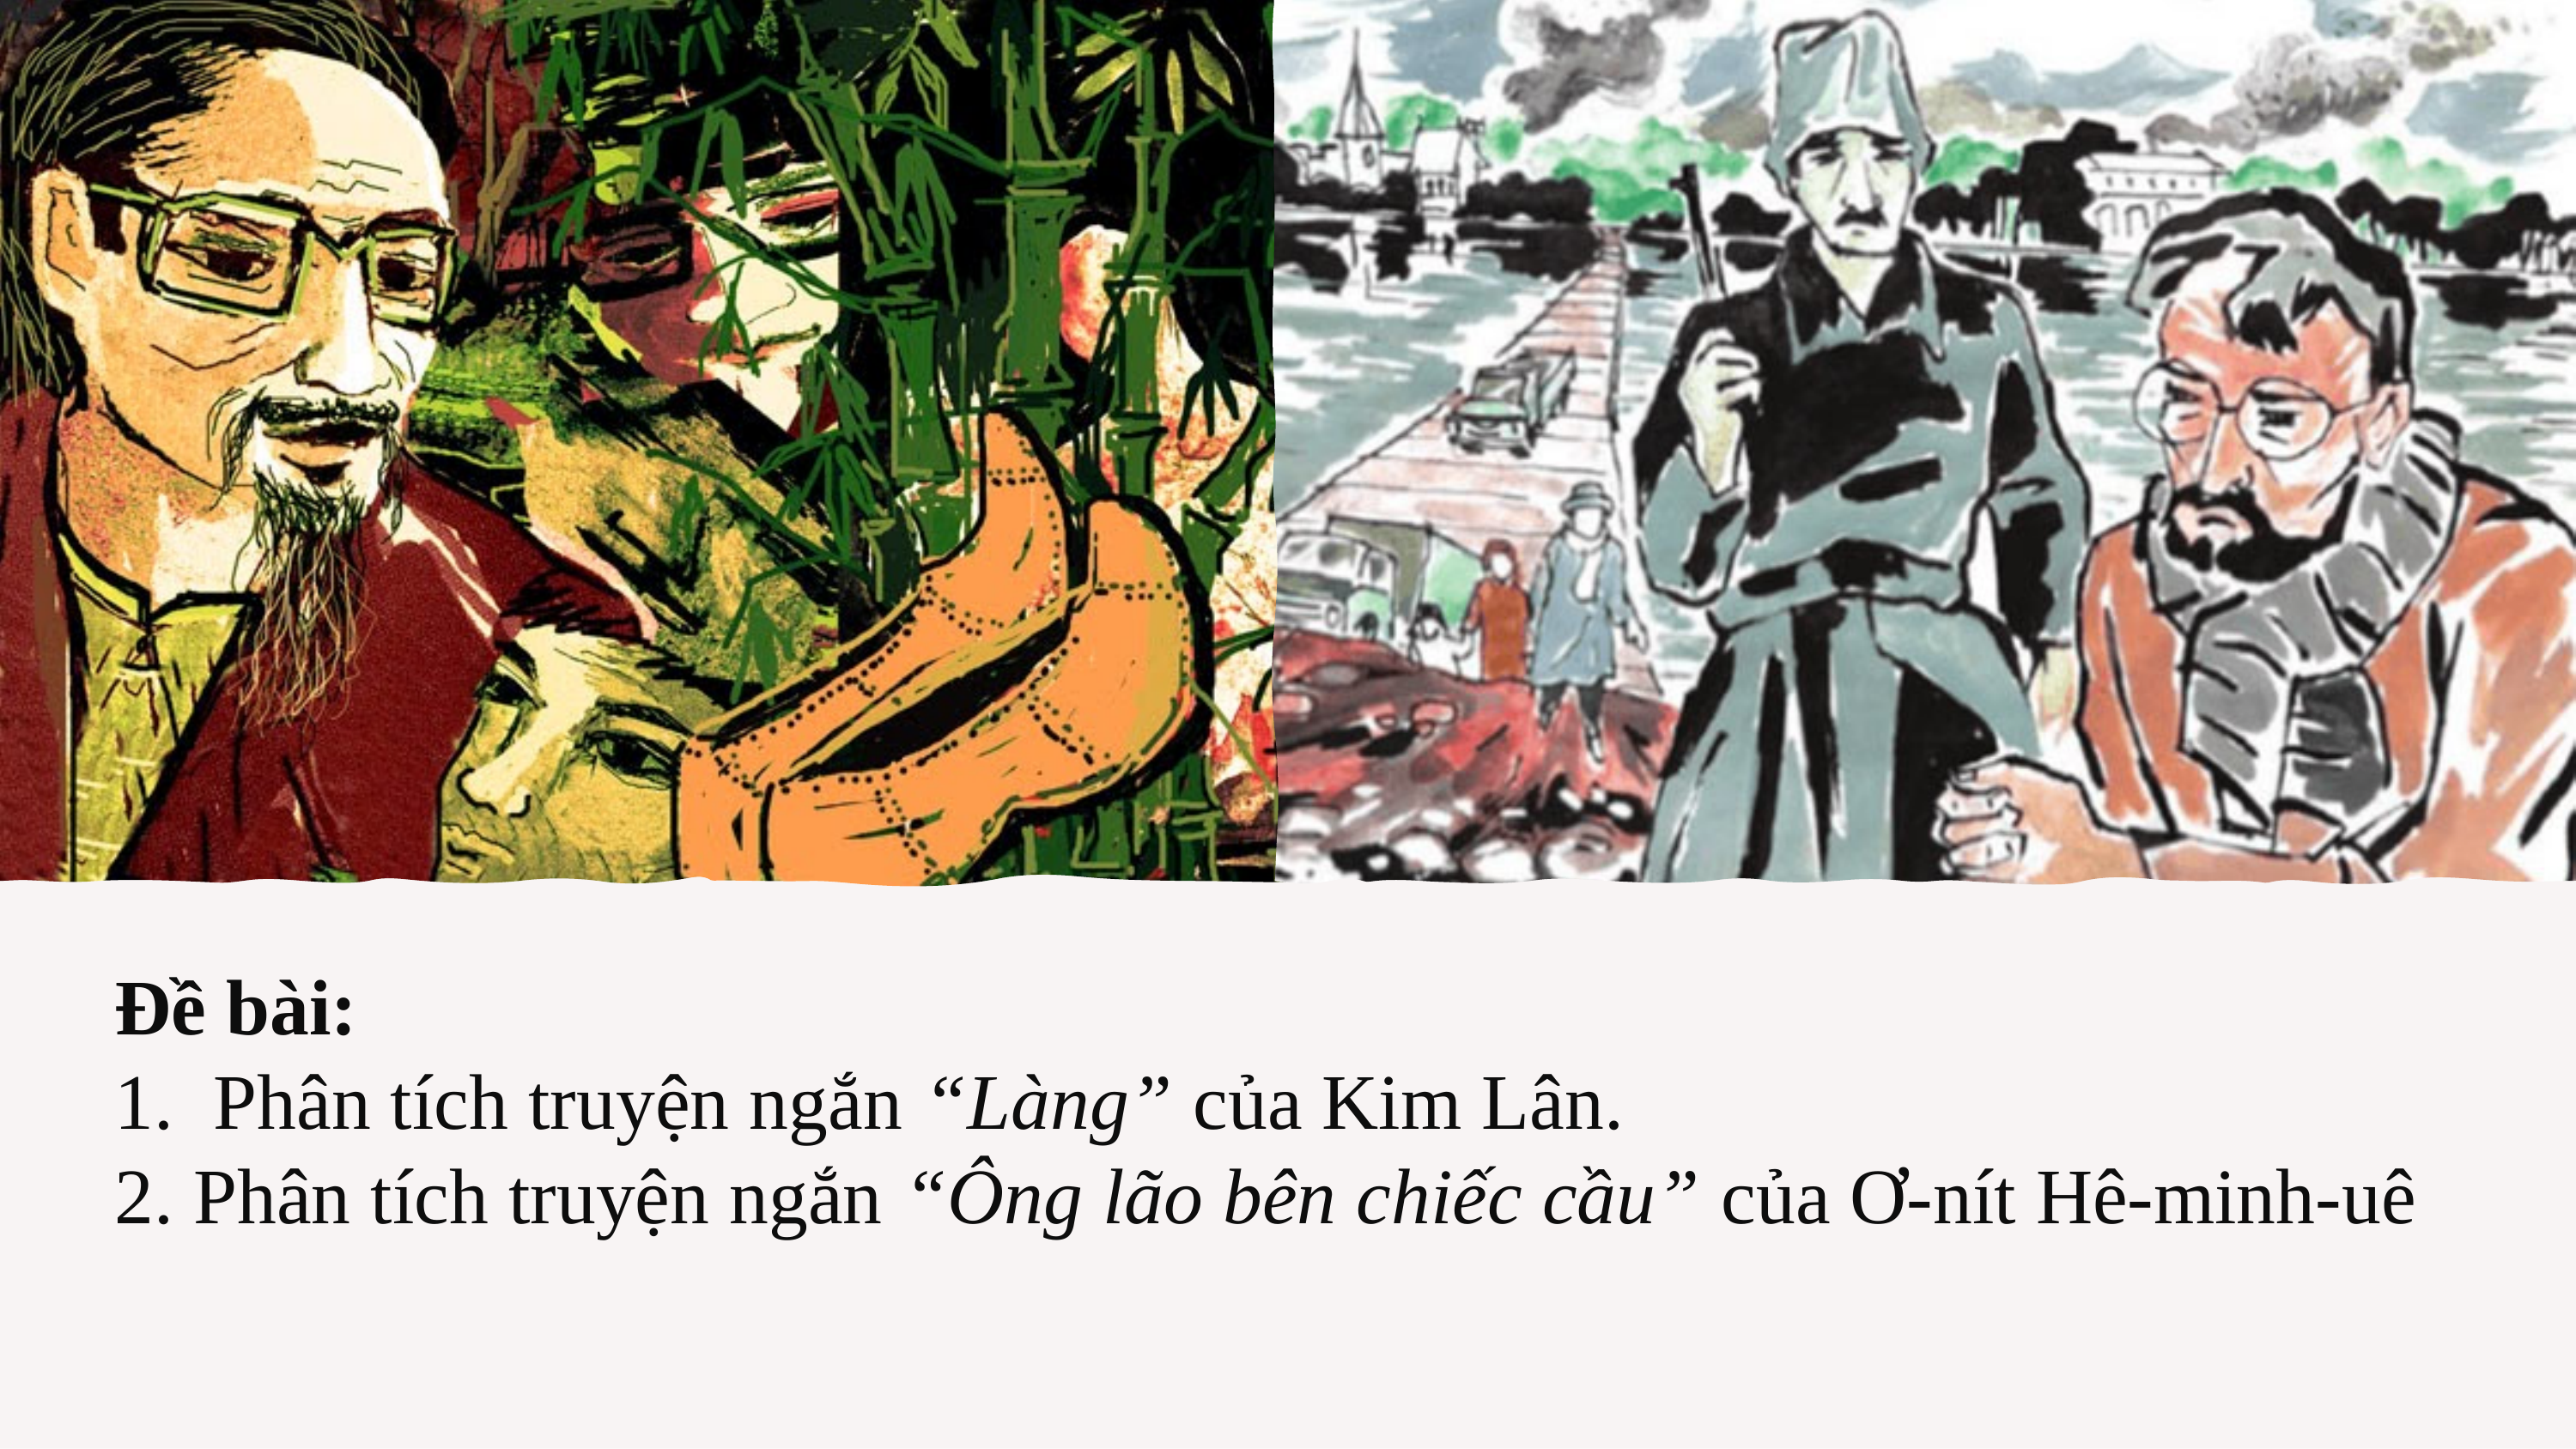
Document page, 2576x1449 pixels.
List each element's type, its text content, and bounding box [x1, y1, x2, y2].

picture [0, 0, 2576, 887]
text_box Đề bài: 1. Phân tích truyện ngắn “Làng” của Kim Lân. 2. Phân tích truyện ngắn “Ông lão bên chiếc cầu” của Ơ-nít Hê-minh-uê [101, 949, 2442, 1246]
